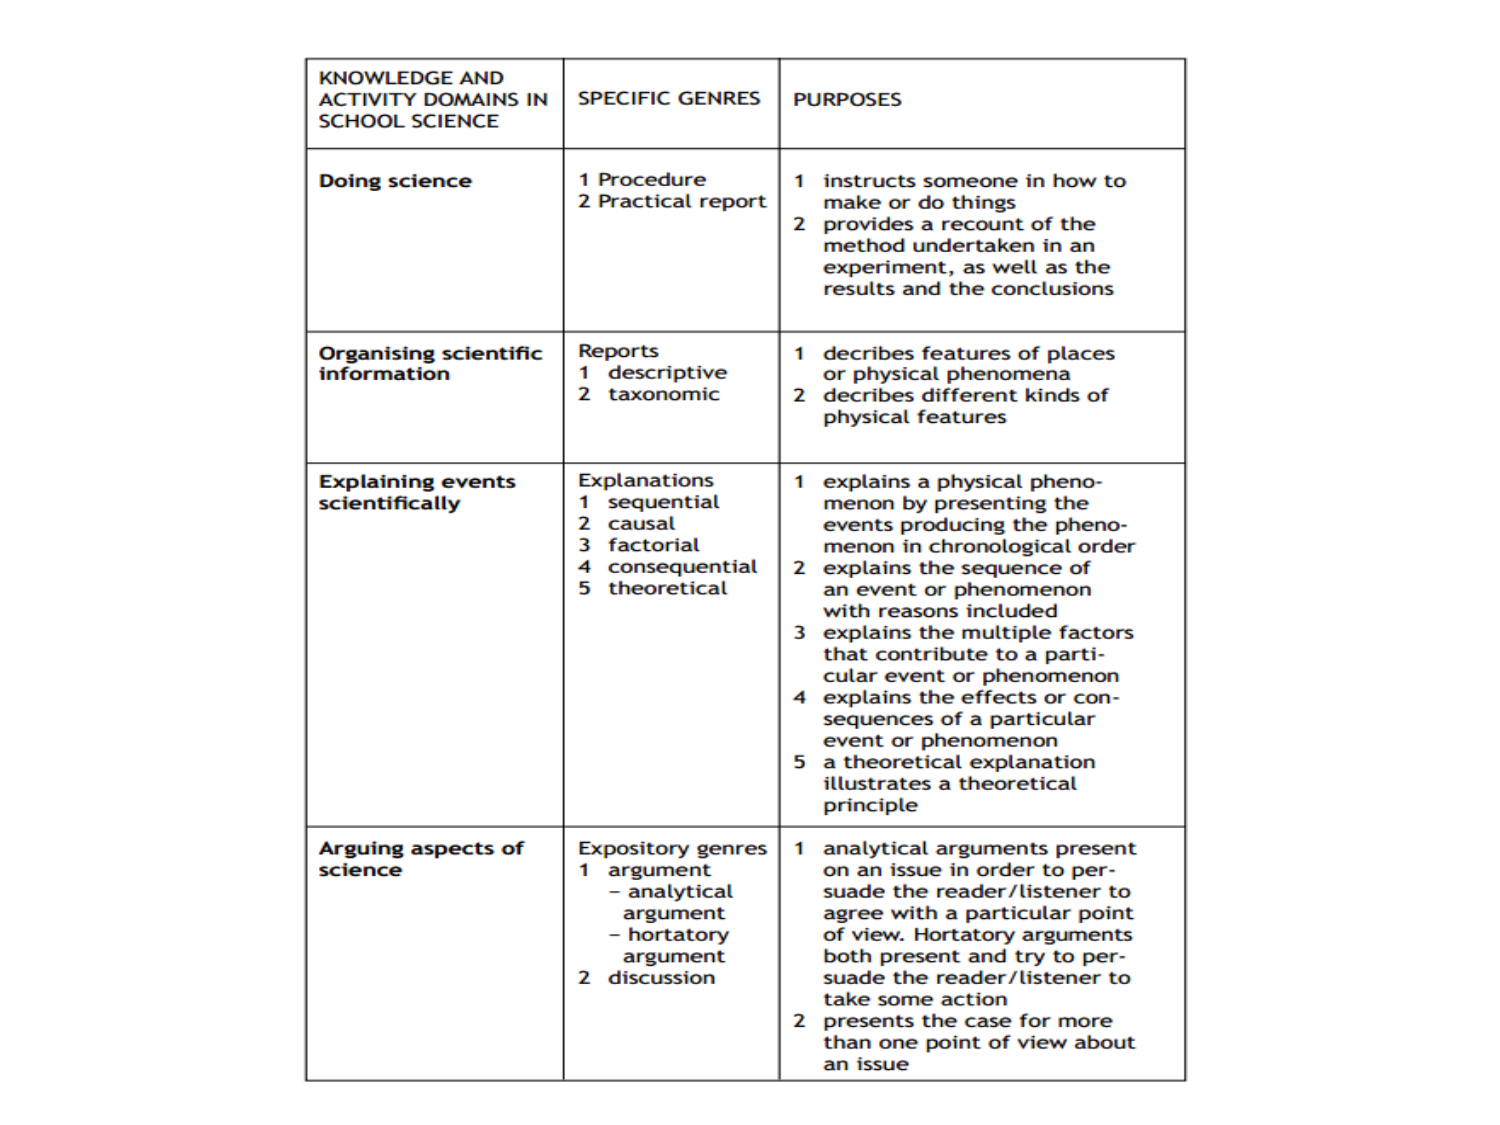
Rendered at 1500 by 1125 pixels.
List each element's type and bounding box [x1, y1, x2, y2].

picture [301, 54, 1188, 1083]
